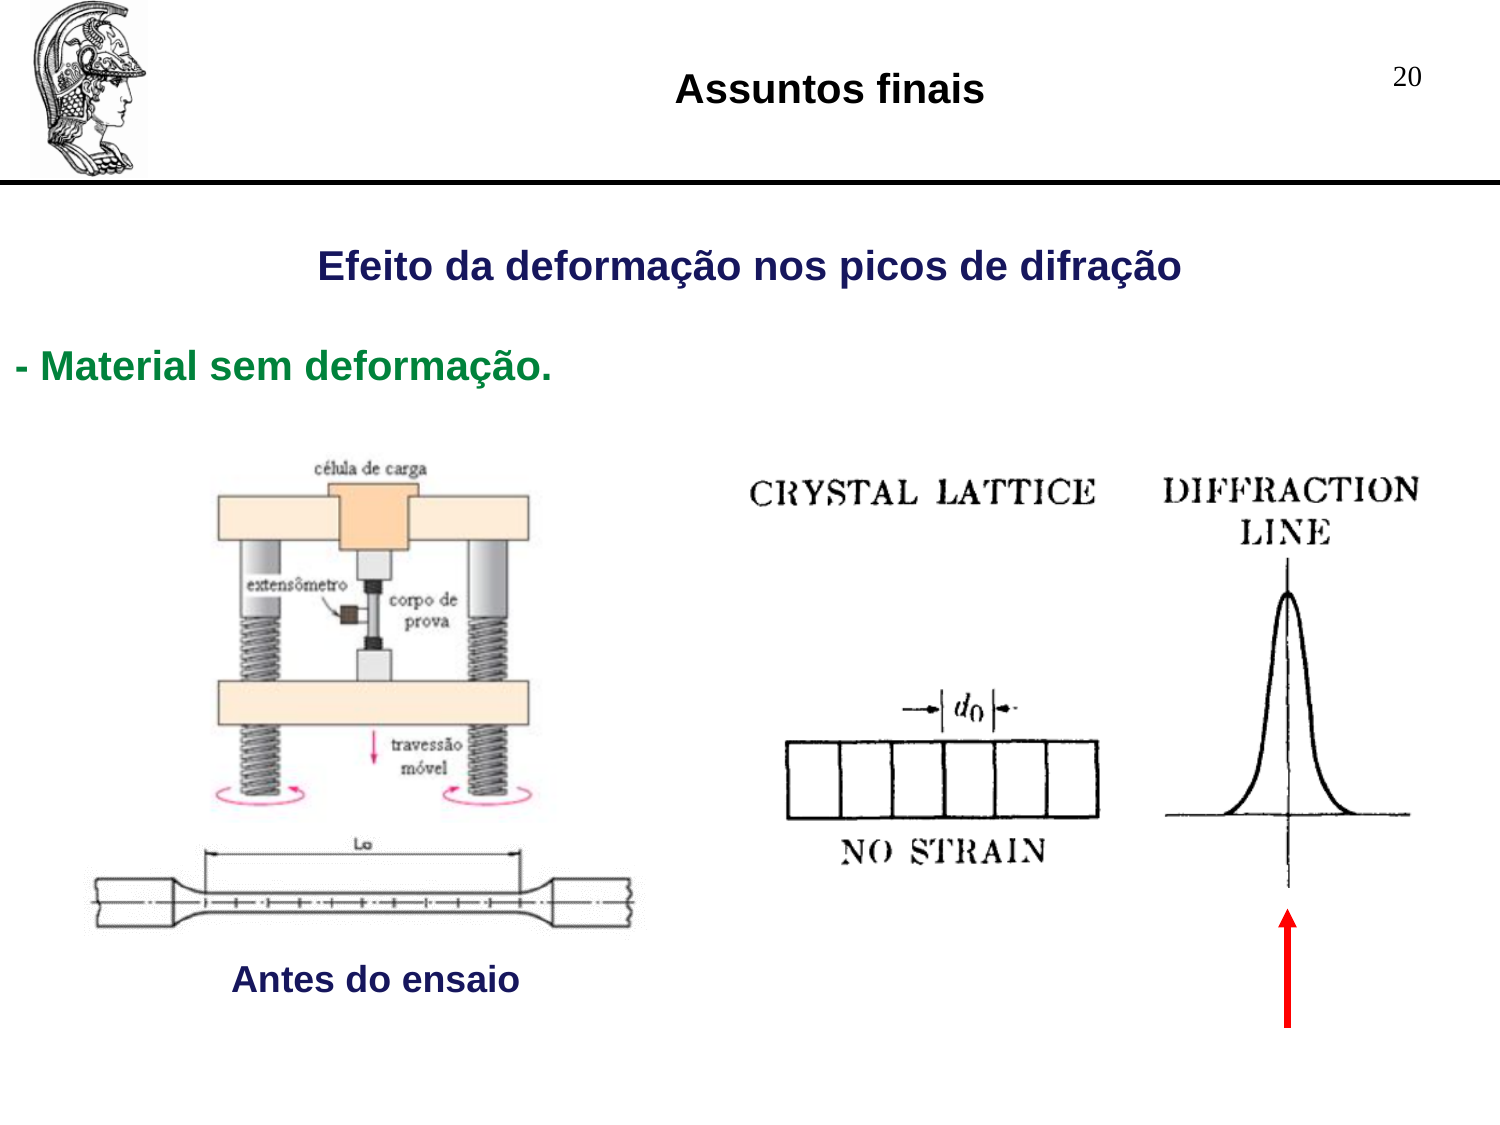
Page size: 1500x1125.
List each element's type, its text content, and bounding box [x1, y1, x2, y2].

slide_number 20 [1362, 49, 1438, 126]
text_box Assuntos finais [659, 54, 1001, 120]
picture [30, 0, 149, 179]
text_box Efeito da deformação nos picos de difração - Material sem deformação. [0, 231, 1500, 447]
text_box Antes do ensaio [158, 963, 594, 1008]
picture [737, 452, 1454, 888]
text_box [30, 452, 680, 954]
